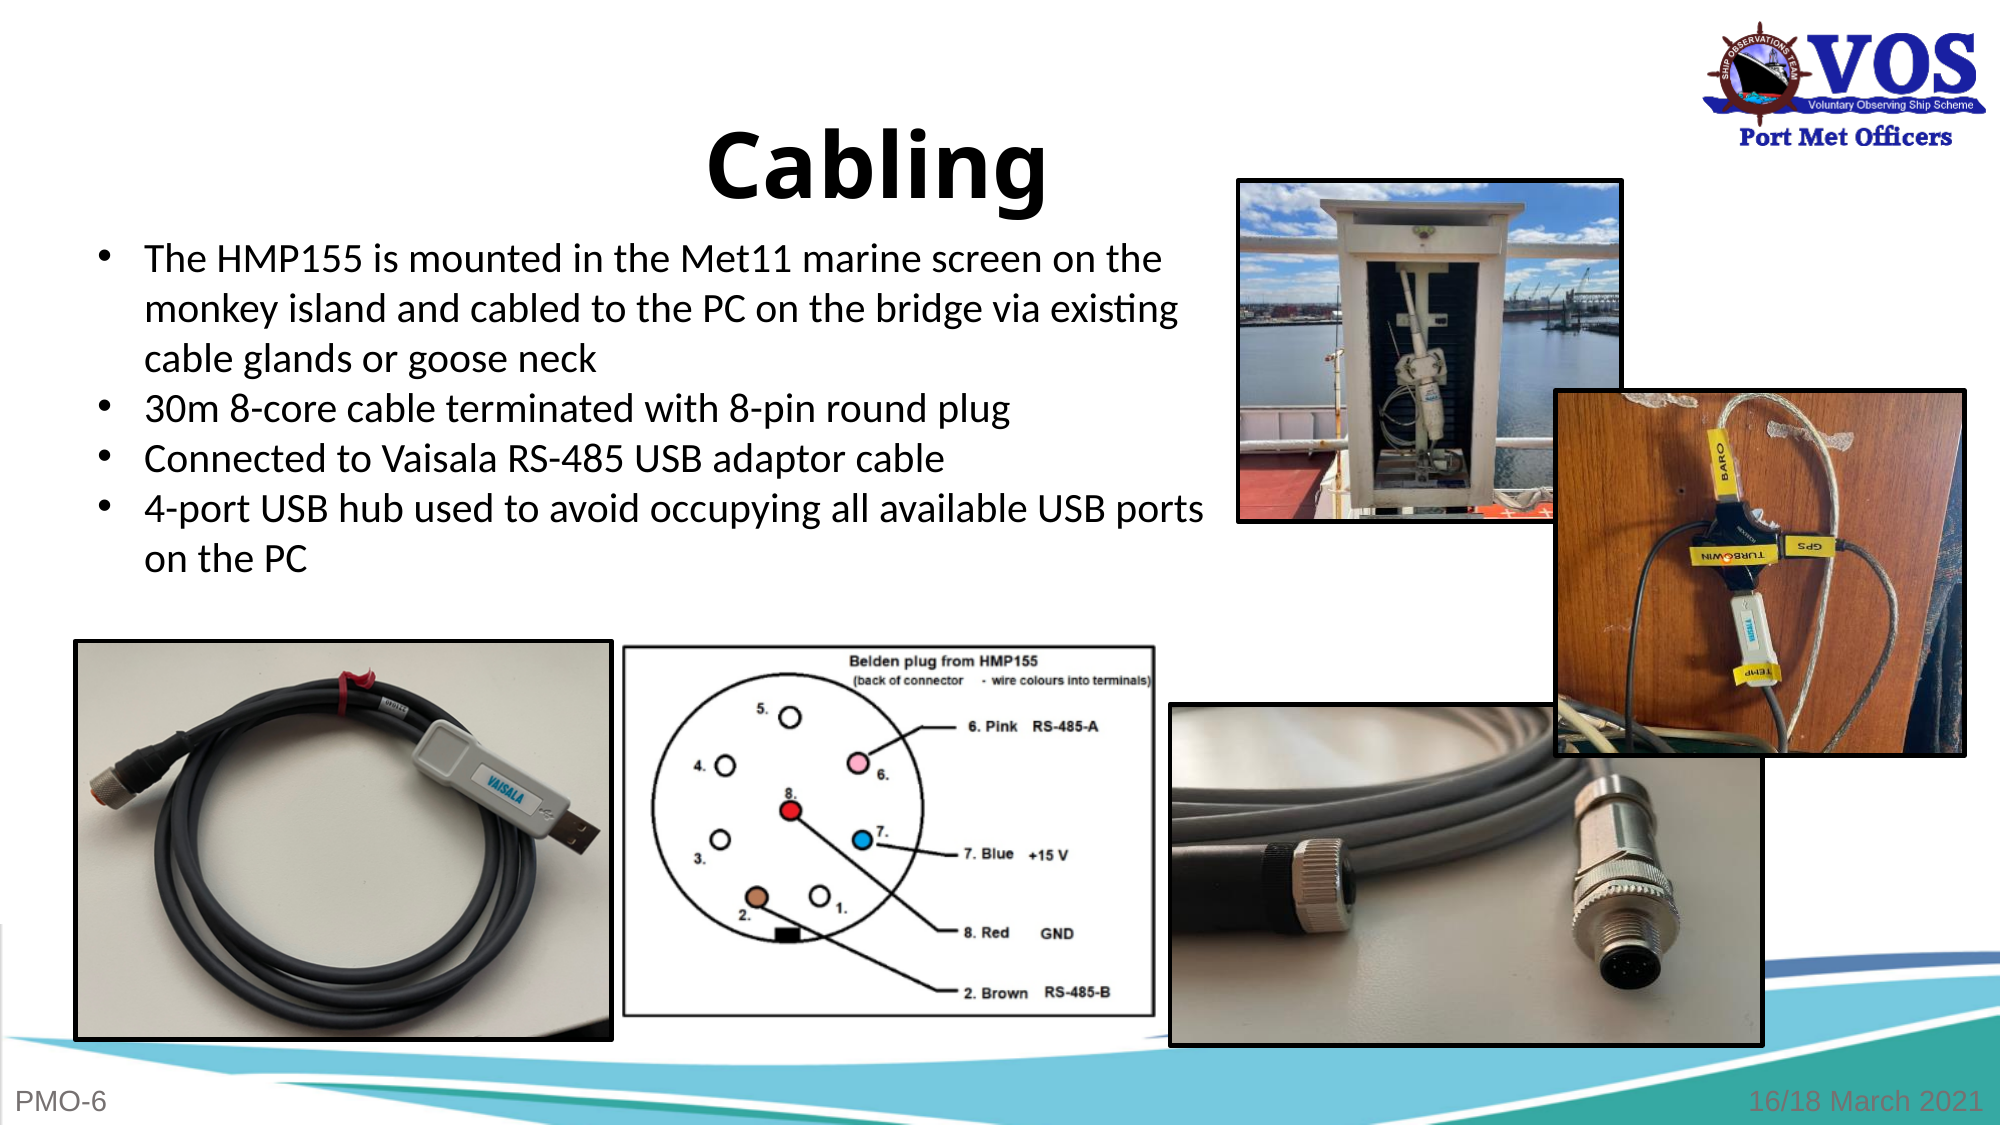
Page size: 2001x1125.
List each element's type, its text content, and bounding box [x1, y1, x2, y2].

picture [1172, 706, 1761, 1043]
text_box The HMP155 is mounted in the Met11 marine screen on the monkey island and cabled to the PC on the bridge via existing cable glands or goose neck 30m 8-core cable terminated with 8-pin round plug Connected to Vaisala RS-485 USB adaptor cable 4-port USB hub used to avoid occupying all available USB ports on the PC [82, 223, 1250, 623]
title Cabling [68, 59, 1687, 278]
picture [1702, 19, 1986, 150]
picture [0, 643, 2000, 1125]
picture [1240, 182, 1620, 520]
picture [77, 643, 610, 1038]
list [1557, 392, 1963, 754]
